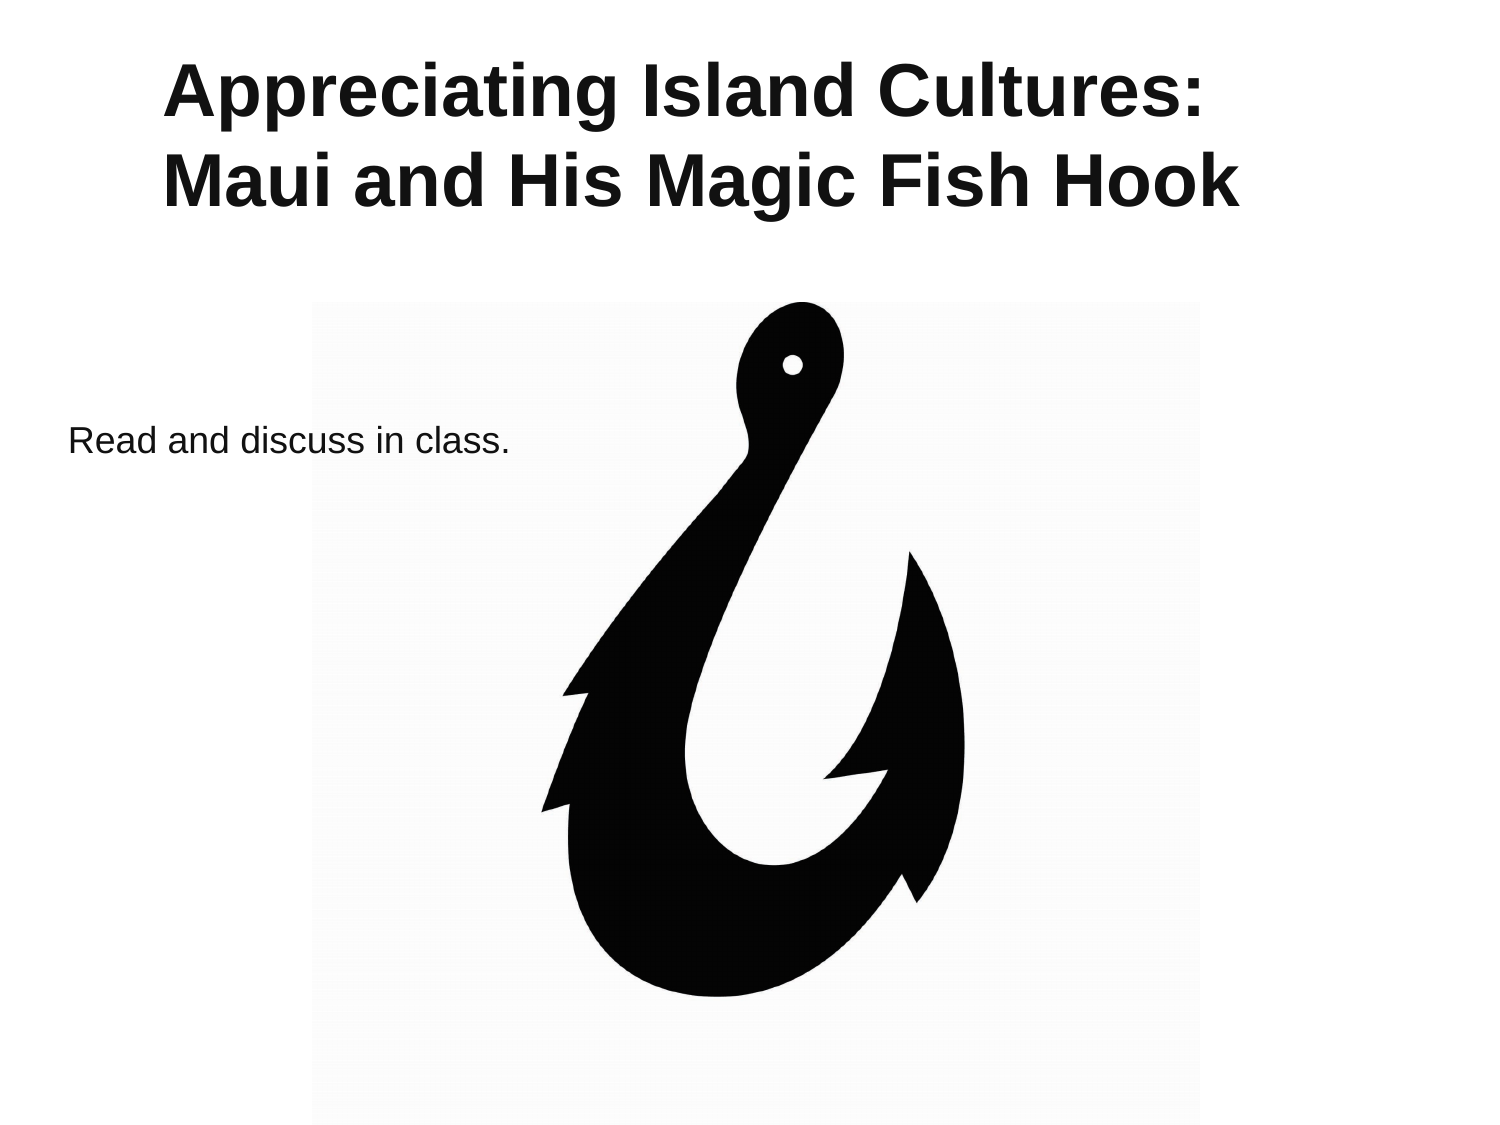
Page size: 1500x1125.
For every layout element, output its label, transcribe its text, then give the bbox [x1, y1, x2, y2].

picture [312, 302, 1200, 1125]
text_box Read and discuss in class. [53, 408, 307, 469]
title Appreciating Island Cultures: Maui and His Magic Fish Hook [147, 90, 1258, 174]
